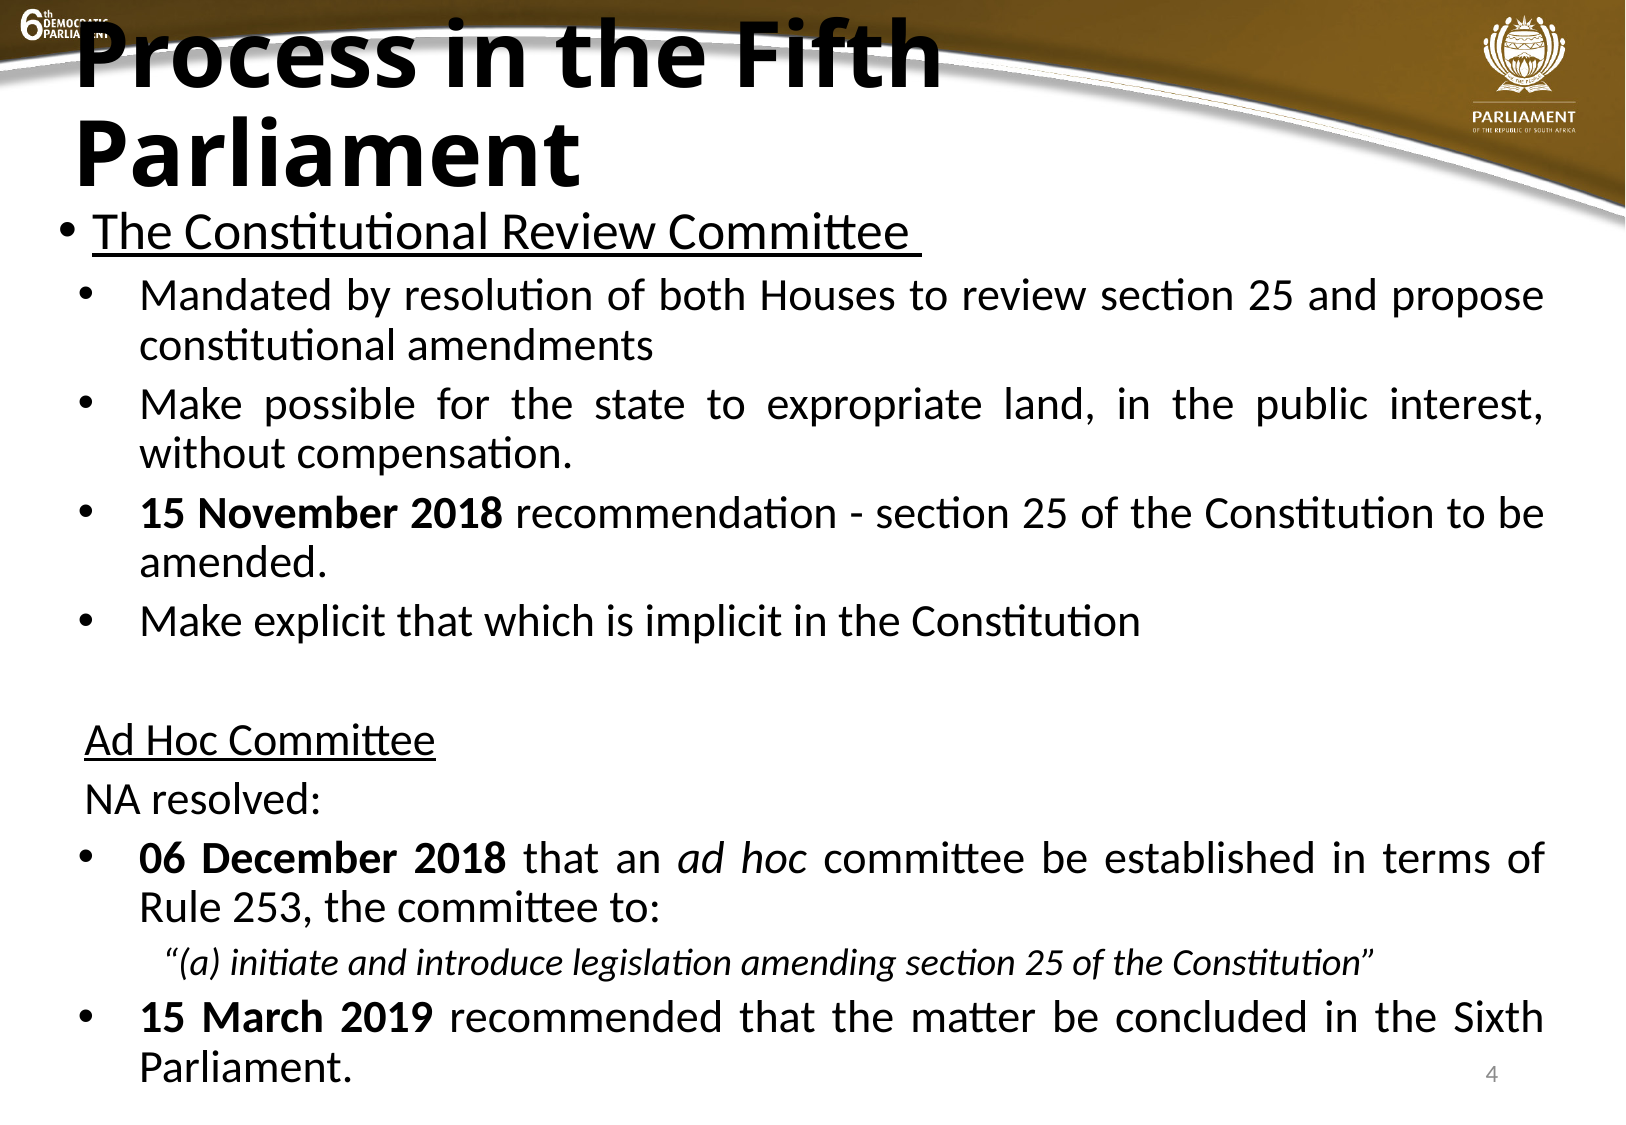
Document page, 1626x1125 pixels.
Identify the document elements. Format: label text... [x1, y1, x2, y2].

slide_number 4 [1147, 1042, 1514, 1103]
picture [0, 0, 1626, 1125]
title Process in the Fifth Parliament [57, 42, 1459, 174]
list The Constitutional Review Committee Mandated by resolution of both Houses to review section 25 and propose constitutional amendments Make possible for the state to expropriate land, in the public interest, without compensation. 15 November 2018 recommendation - section 25 of the Constitution to be amended. Make explicit that which is implicit in the Constitution Ad Hoc Committee NA resolved: 06 December 2018 that an ad hoc committee be established in terms of Rule 253, the committee to: “(a) initiate and introduce legislation amending section 25 of the Constitution” 15 March 2019 recommended that the matter be concluded in the Sixth Parliament. [43, 196, 1561, 1103]
